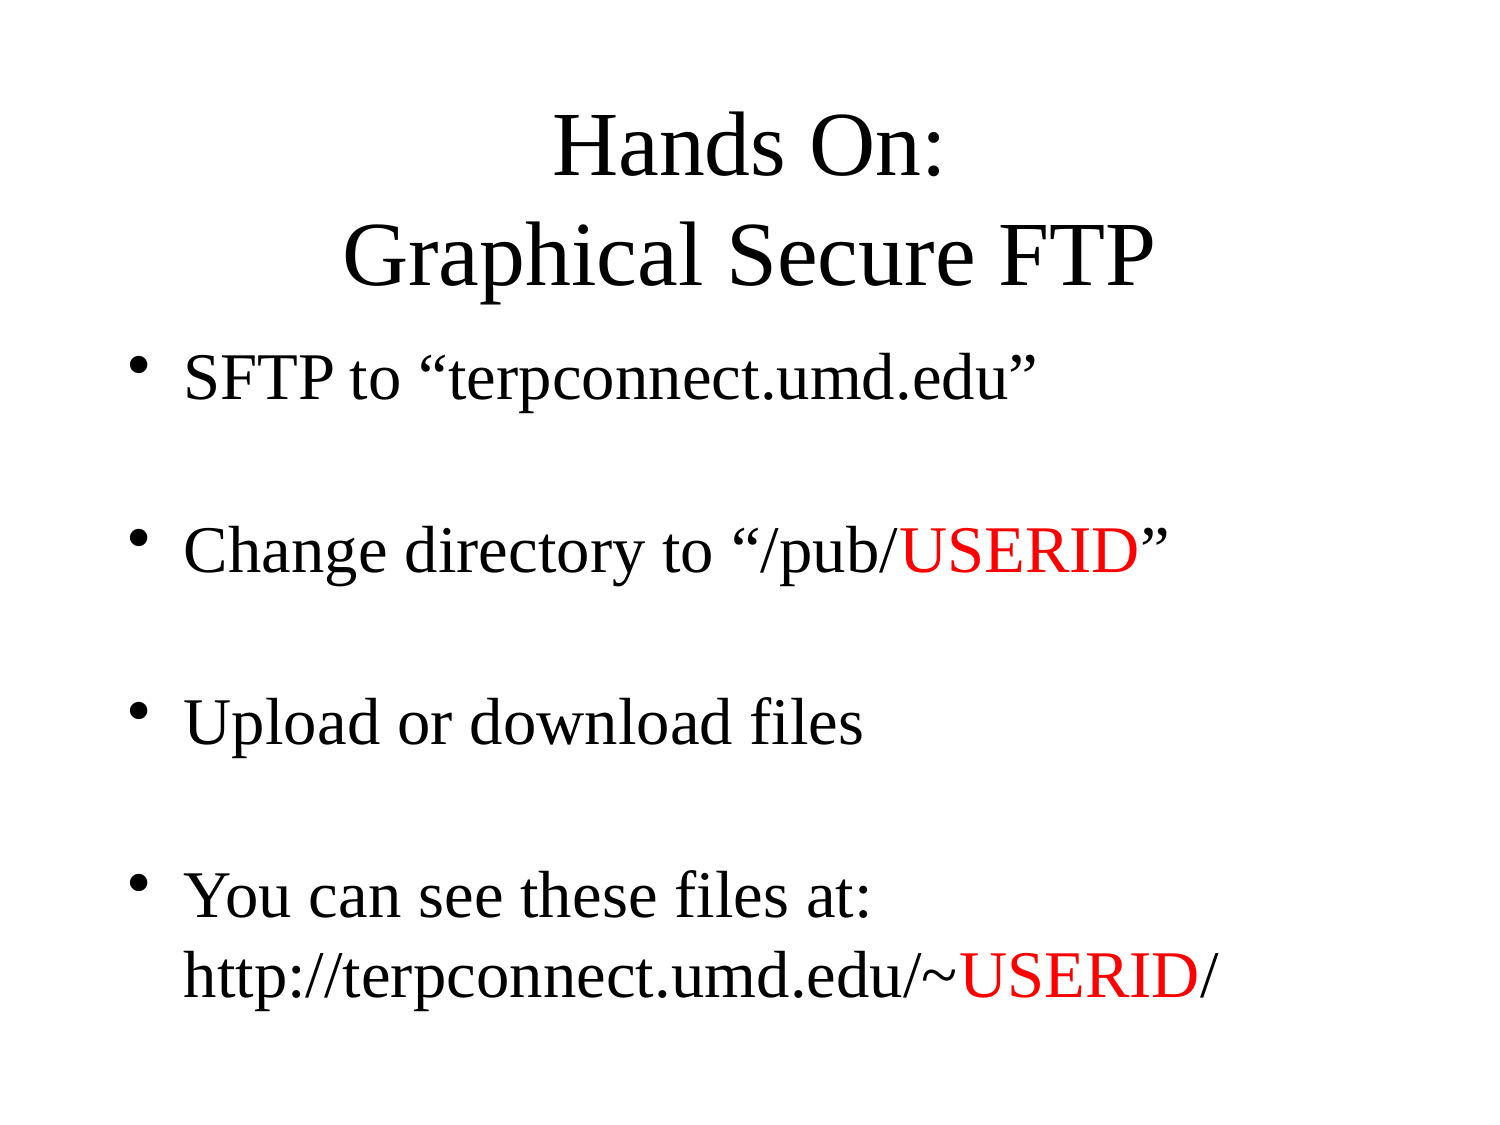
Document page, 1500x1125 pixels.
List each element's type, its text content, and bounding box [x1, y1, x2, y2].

list SFTP to “terpconnect.umd.edu” Change directory to “/pub/USERID” Upload or download files You can see these files at: http://terpconnect.umd.edu/~USERID/ [112, 324, 1388, 1001]
title Hands On: Graphical Secure FTP [112, 99, 1388, 288]
